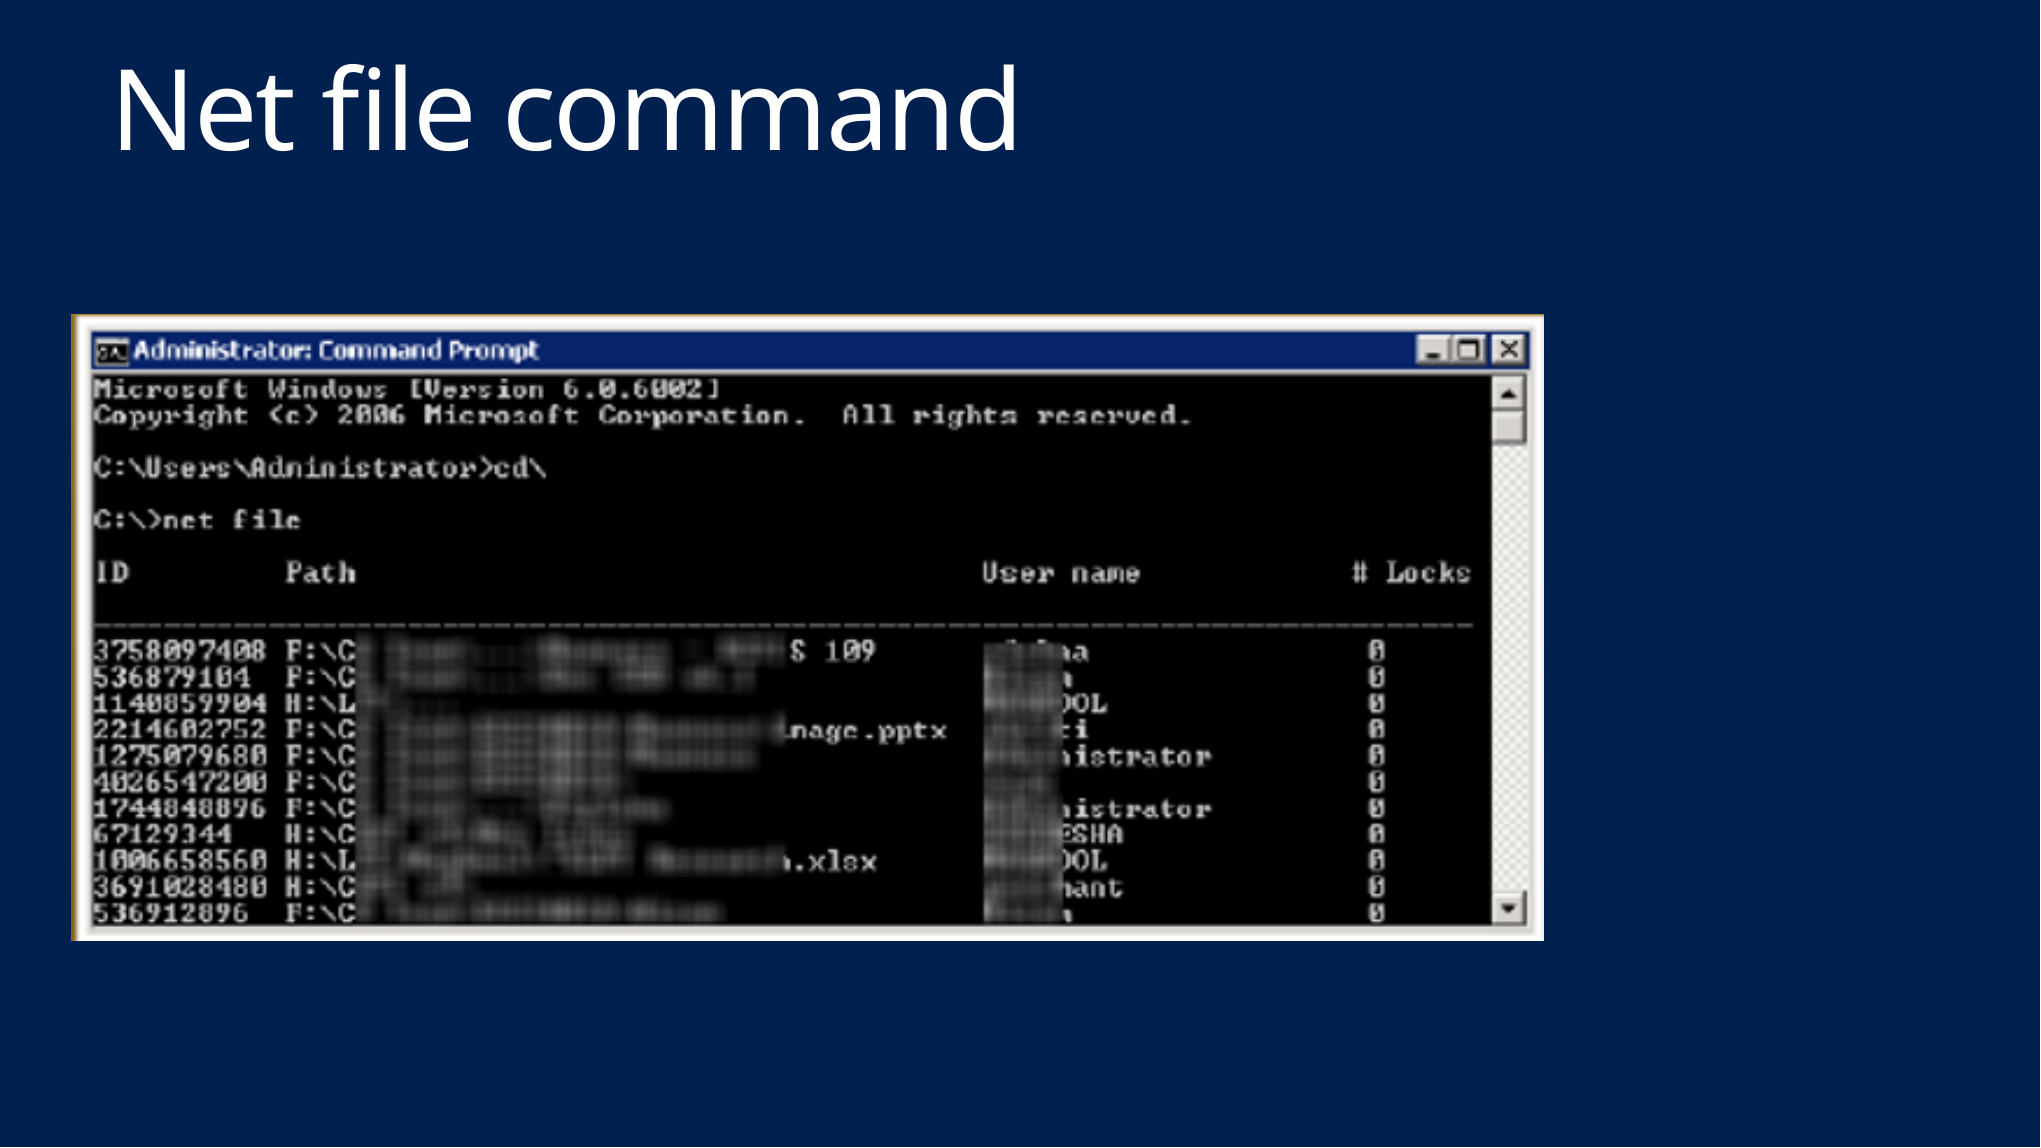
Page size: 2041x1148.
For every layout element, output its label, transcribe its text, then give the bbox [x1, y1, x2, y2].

title Net file command [86, 38, 1953, 150]
picture [71, 313, 1545, 942]
